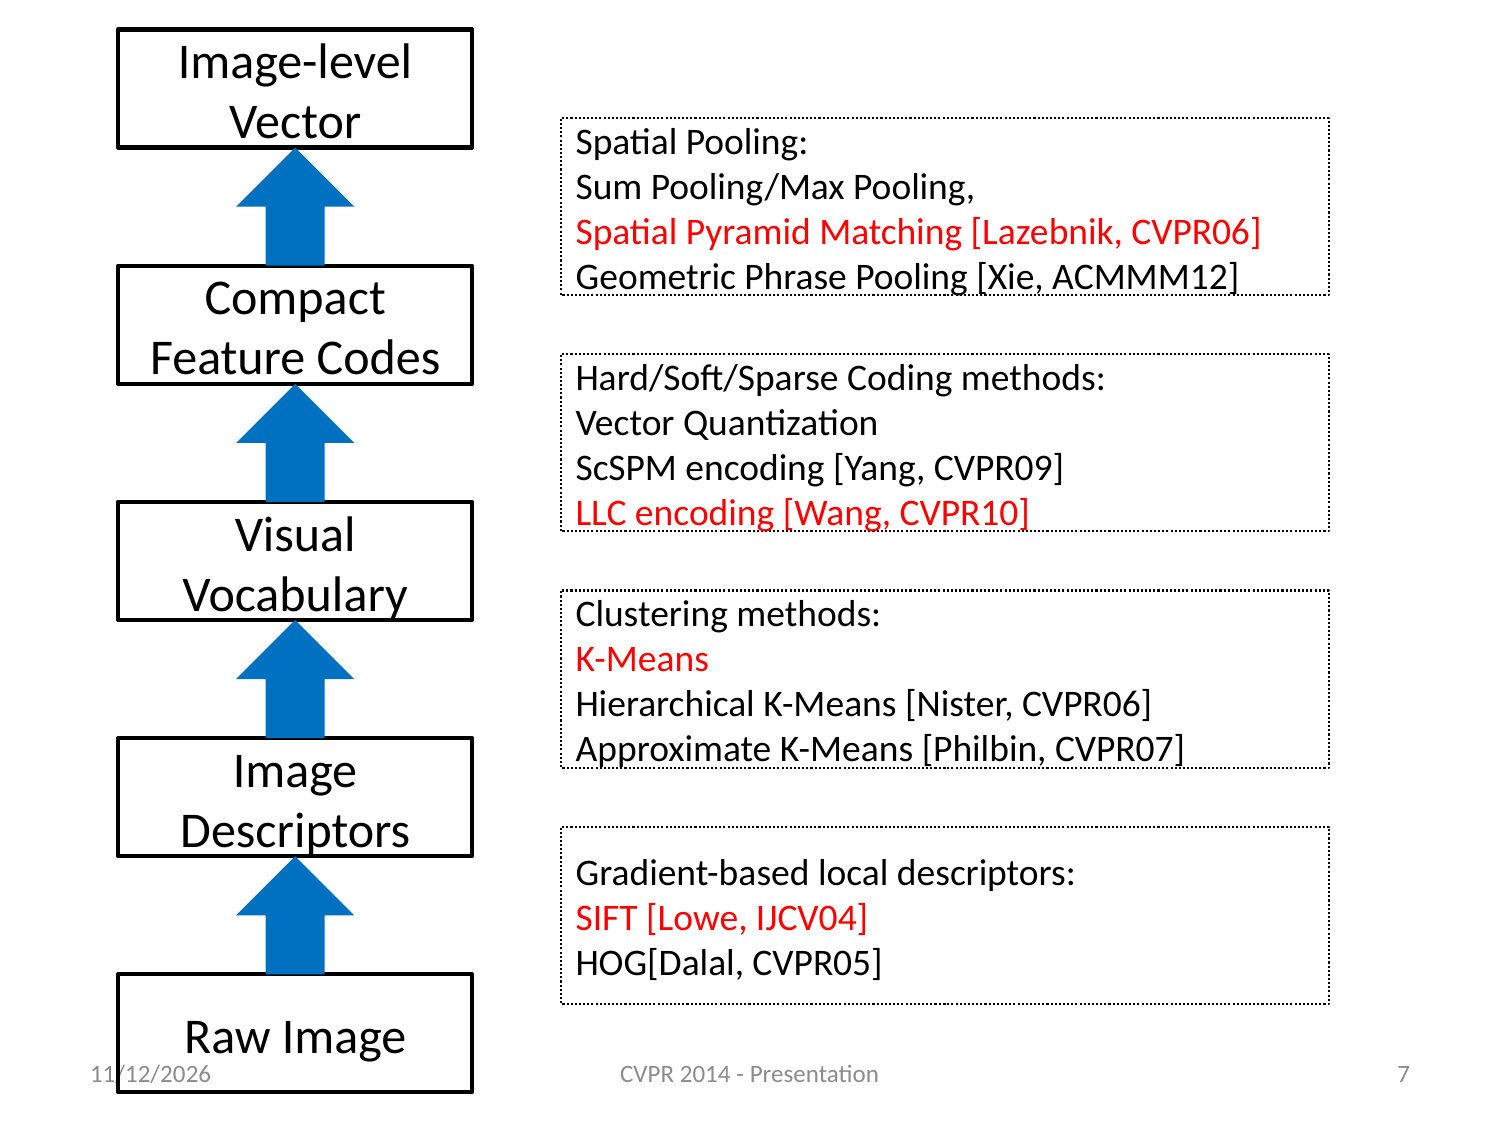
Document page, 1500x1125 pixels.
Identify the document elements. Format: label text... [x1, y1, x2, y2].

text_box Image-level Vector [116, 27, 474, 150]
text_box Raw Image [116, 972, 474, 1094]
text_box [234, 617, 357, 741]
footer CVPR 2014 - Presentation [512, 1042, 988, 1103]
text_box Visual Vocabulary [116, 500, 474, 622]
text_box [234, 854, 357, 977]
text_box Clustering methods: K-Means Hierarchical K-Means [Nister, CVPR06] Approximate K-Means [Philbin, CVPR07] [559, 588, 1331, 770]
text_box Hard/Soft/Sparse Coding methods: Vector Quantization ScSPM encoding [Yang, CVPR09] LLC encoding [Wang, CVPR10] [559, 352, 1331, 533]
slide_number 7 [1074, 1042, 1425, 1103]
text_box Image Descriptors [116, 736, 474, 858]
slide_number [75, 1042, 425, 1103]
text_box Gradient-based local descriptors: SIFT [Lowe, IJCV04] HOG[Dalal, CVPR05] [559, 825, 1331, 1006]
text_box [234, 145, 357, 268]
text_box Compact Feature Codes [116, 264, 474, 386]
text_box [234, 381, 357, 505]
text_box Spatial Pooling: Sum Pooling/Max Pooling, Spatial Pyramid Matching [Lazebnik, CVPR06] Geometric Phrase Pooling [Xie, ACMMM12] [559, 116, 1331, 297]
